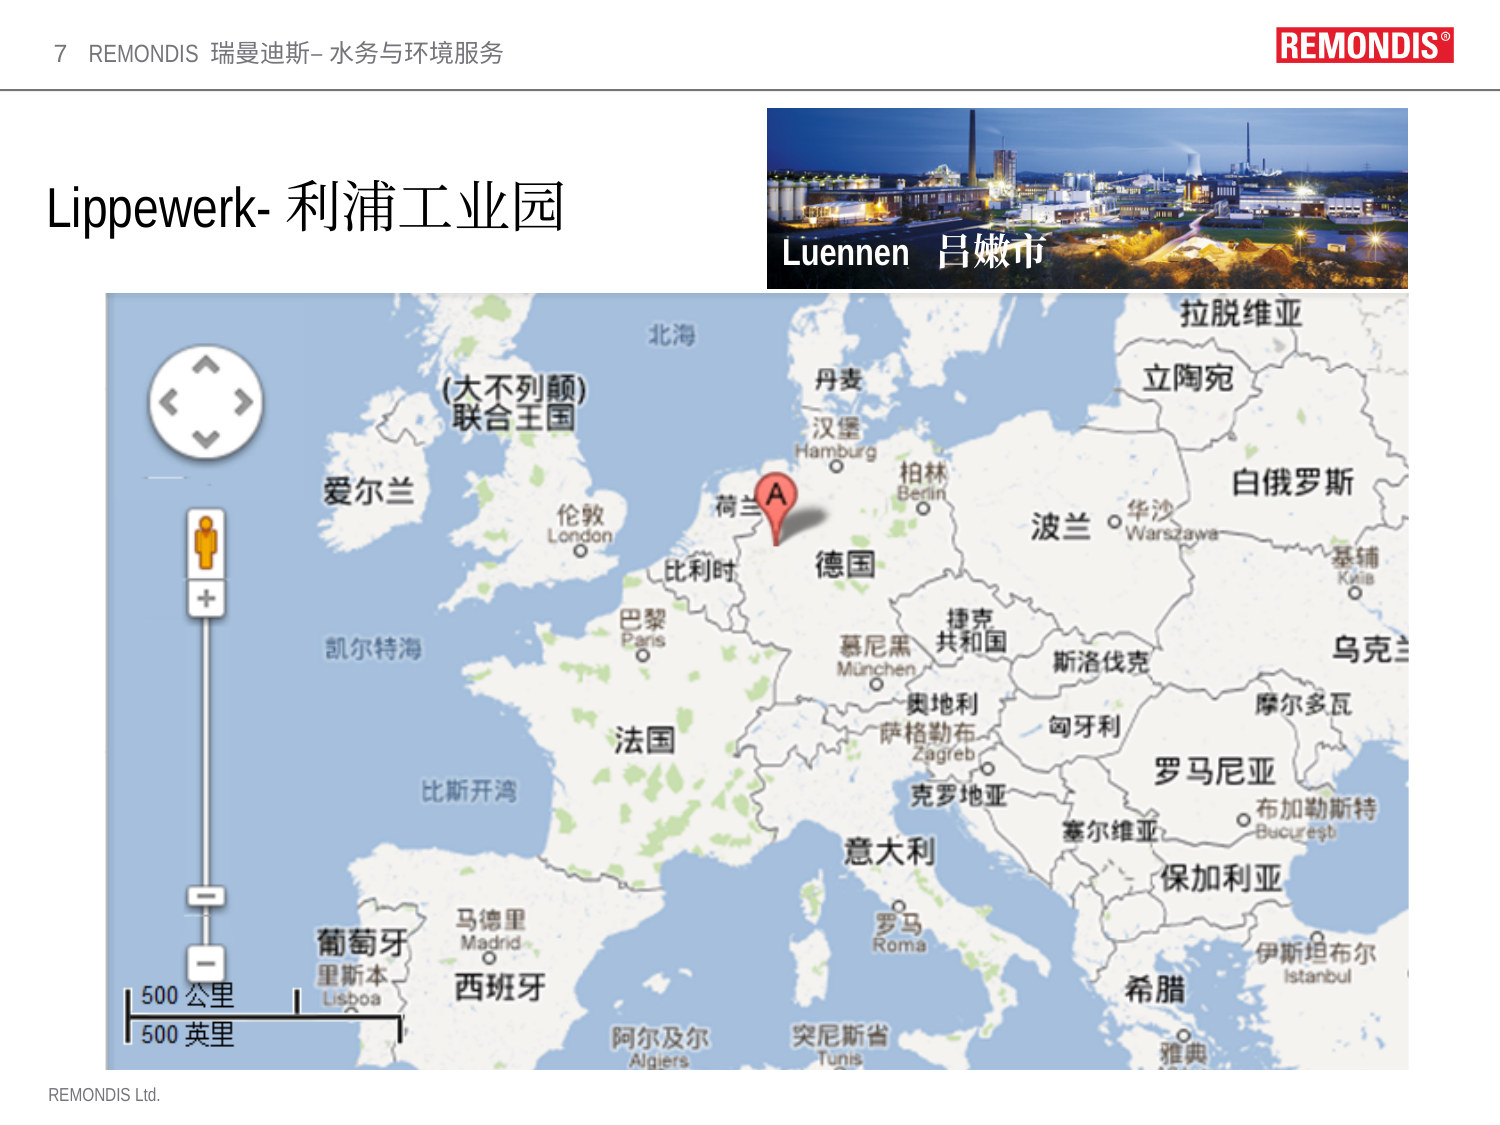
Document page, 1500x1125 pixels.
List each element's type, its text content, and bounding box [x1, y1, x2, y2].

picture [1276, 27, 1454, 63]
slide_number 7 [32, 37, 89, 82]
picture [766, 108, 1409, 291]
picture [104, 292, 1409, 1070]
title Lippewerk-利浦工业园 [45, 101, 1460, 240]
